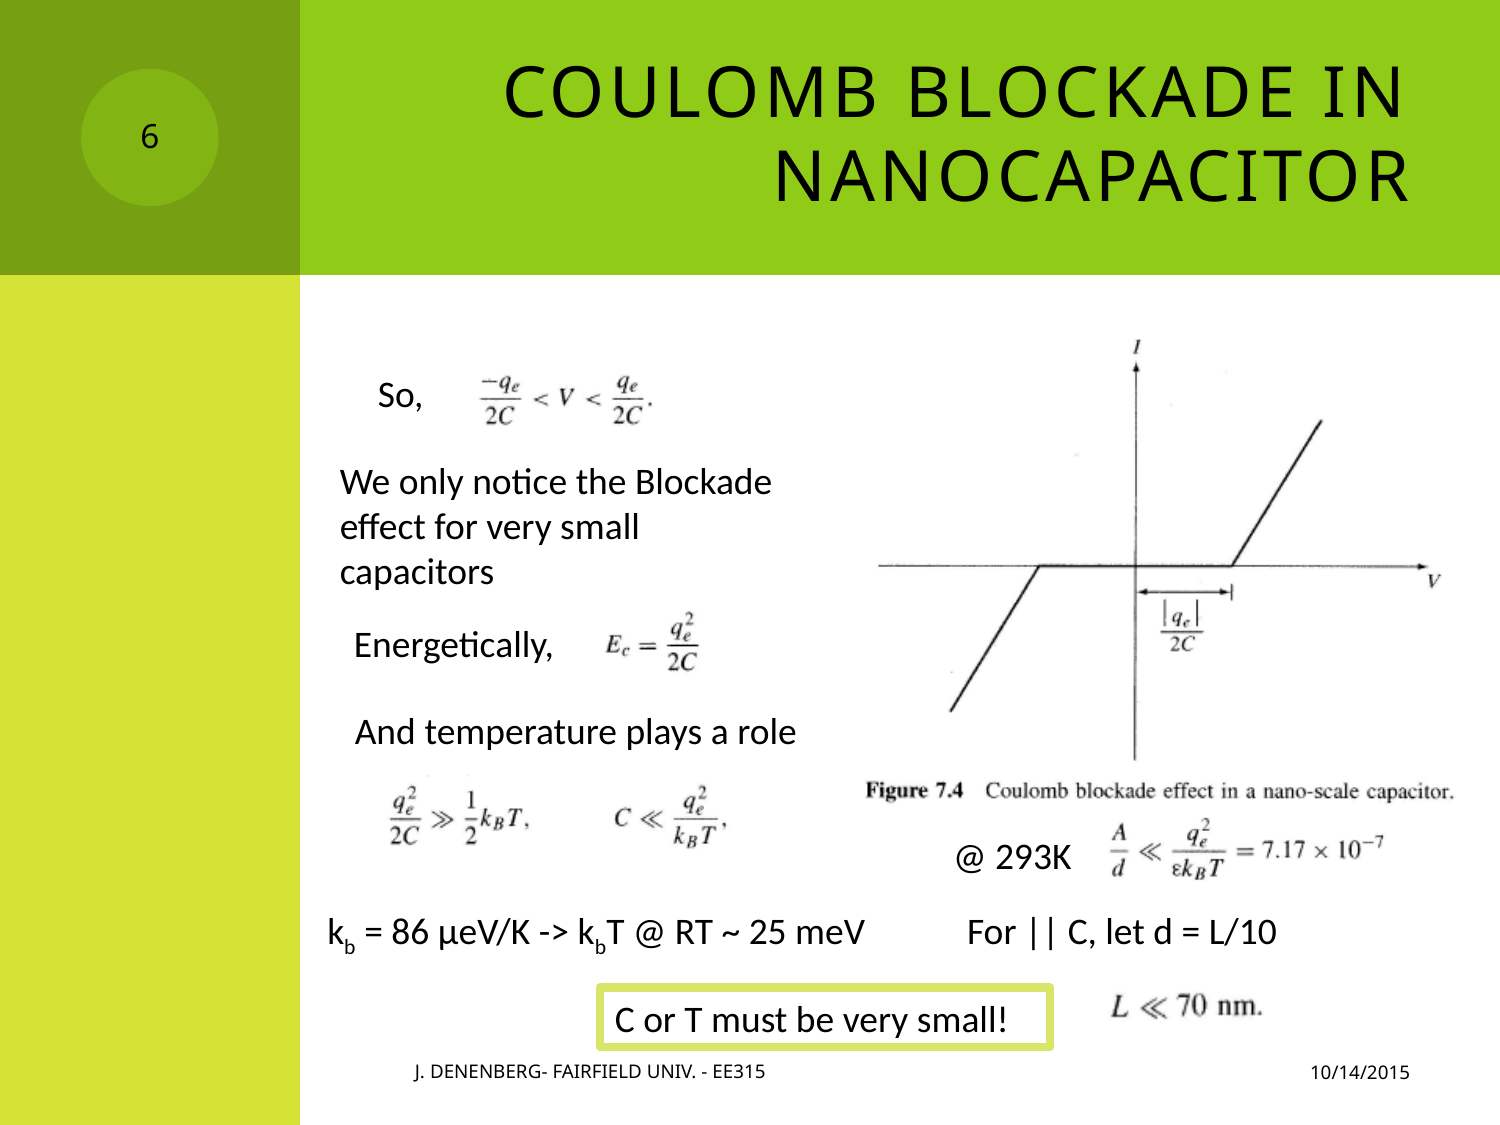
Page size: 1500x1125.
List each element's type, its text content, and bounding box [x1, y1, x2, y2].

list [849, 312, 1480, 812]
slide_number 6 [87, 87, 213, 188]
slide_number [1074, 1041, 1425, 1102]
picture [1099, 974, 1276, 1047]
text_box C or T must be very small! [596, 983, 1054, 1051]
picture [1099, 812, 1391, 891]
text_box So, [363, 362, 447, 423]
text_box Energetically, [339, 612, 576, 673]
text_box For || C, let d = L/10 [952, 899, 1293, 960]
footer J. Denenberg- Fairfield Univ. - EE315 [399, 1042, 875, 1103]
title Coulomb Blockade in Nanocapacitor [399, 37, 1425, 225]
picture [462, 362, 659, 446]
text_box We only notice the Blockade effect for very small capacitors [324, 449, 800, 600]
text_box kb = 86 μeV/K -> kbT @ RT ~ 25 meV [312, 899, 913, 966]
text_box @ 293K [938, 830, 1087, 885]
text_box And temperature plays a role [340, 699, 813, 760]
picture [587, 599, 716, 683]
picture [374, 774, 538, 869]
picture [599, 774, 740, 863]
